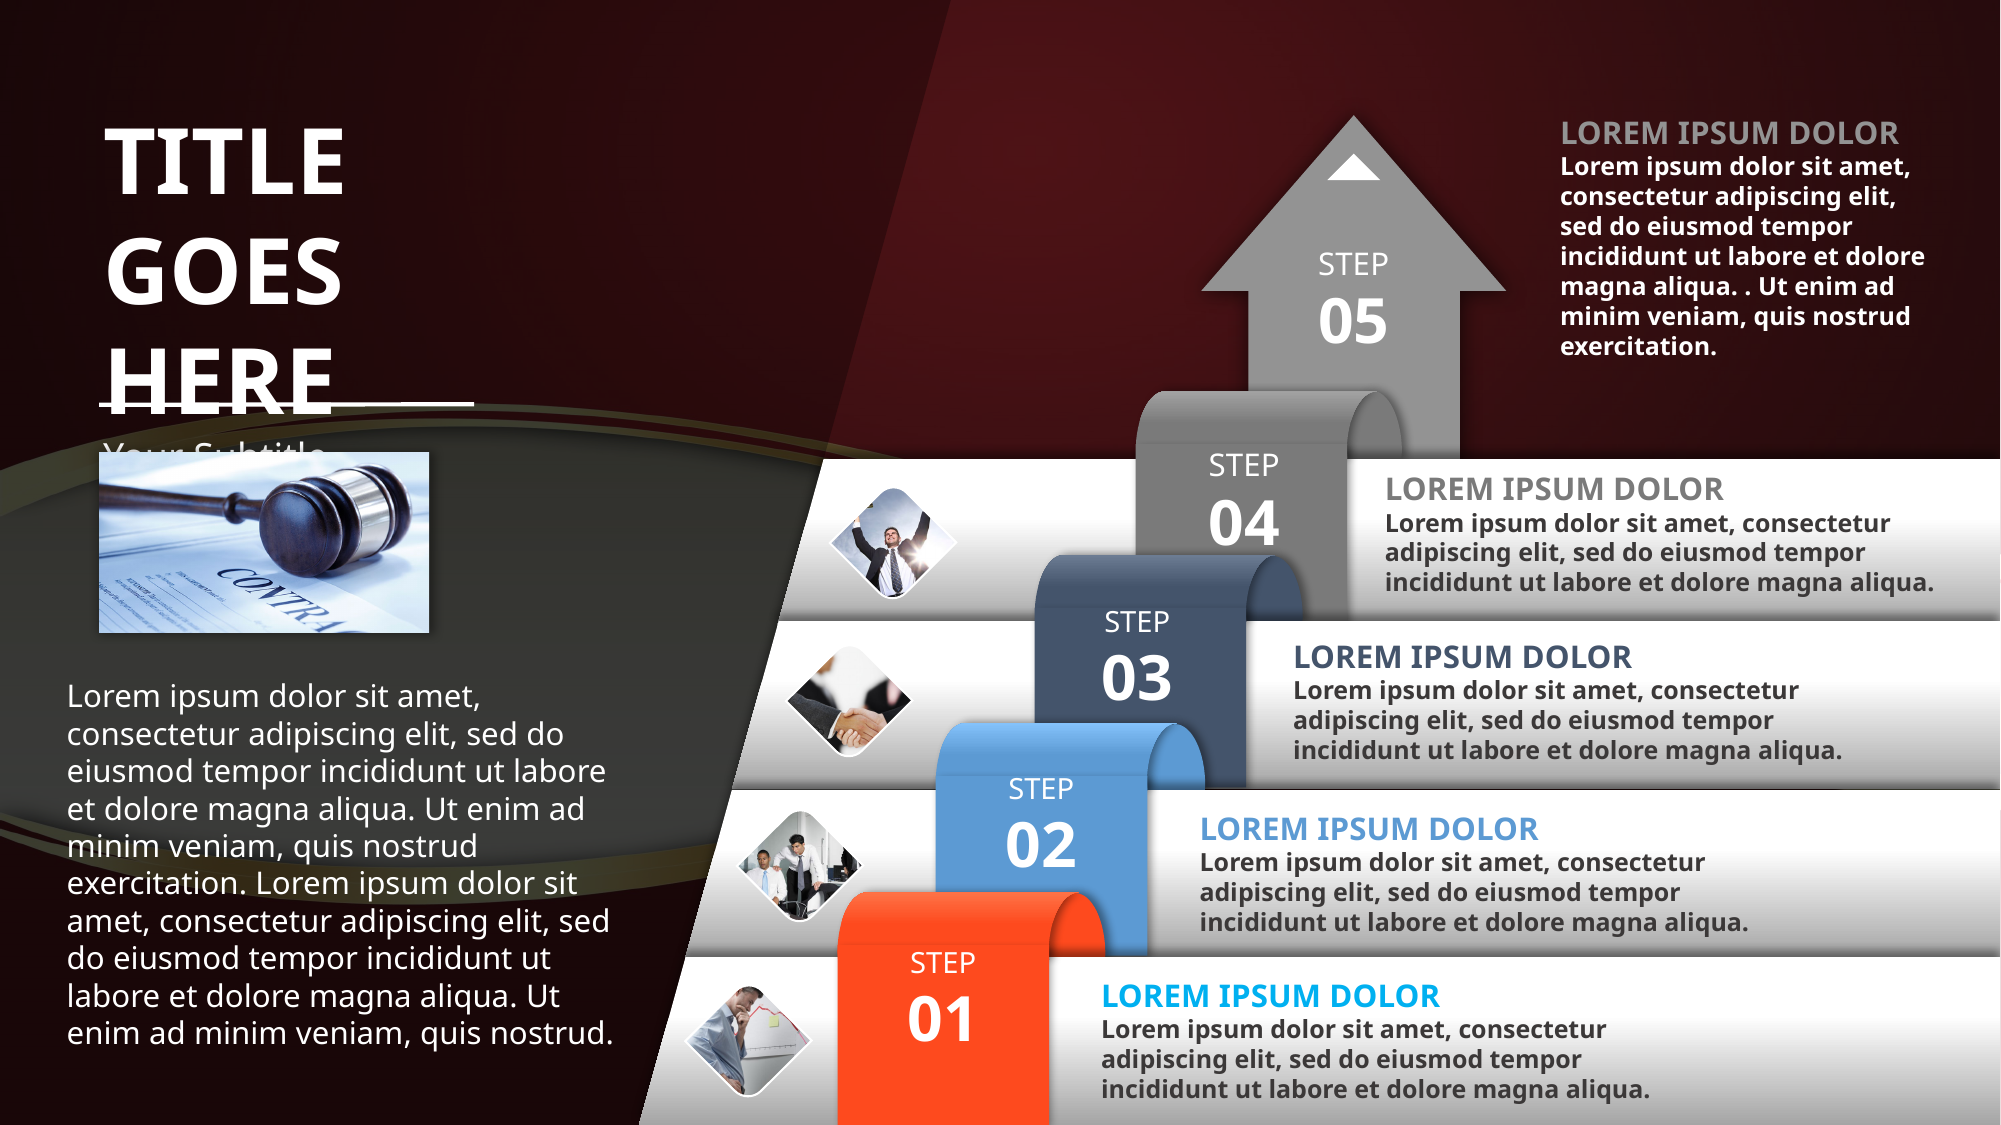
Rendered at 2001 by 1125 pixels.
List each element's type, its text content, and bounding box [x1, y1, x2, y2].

text_box [784, 644, 914, 758]
text_box LOREM IPSUM DOLOR Lorem ipsum dolor sit amet, consectetur adipiscing elit, sed do eiusmod tempor incididunt ut labore et dolore magna aliqua. [1283, 632, 1855, 770]
text_box LOREM IPSUM DOLOR Lorem ipsum dolor sit amet, consectetur adipiscing elit, sed do eiusmod tempor incididunt ut labore et dolore magna aliqua. . Ut enim ad minim veniam, quis nostrud exercitation. [1550, 108, 1947, 366]
text_box [781, 458, 1133, 608]
text_box [1079, 955, 2000, 1125]
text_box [935, 723, 1177, 956]
text_box [1277, 619, 2000, 777]
text_box [98, 451, 430, 633]
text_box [1031, 554, 1277, 788]
text_box LOREM IPSUM DOLOR Lorem ipsum dolor sit amet, consectetur adipiscing elit, sed do eiusmod tempor incididunt ut labore et dolore magna aliqua. [1377, 464, 1947, 602]
text_box [735, 809, 865, 923]
text_box [828, 486, 958, 600]
text_box [683, 984, 814, 1098]
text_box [1201, 115, 1507, 472]
text_box [0, 0, 952, 1125]
text_box [1377, 458, 2000, 609]
text_box [688, 788, 933, 944]
text_box [637, 955, 835, 1125]
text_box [1135, 391, 1377, 624]
text_box [734, 619, 1031, 776]
text_box [1177, 788, 2000, 945]
text_box TITLE GOES HERE Your Subtitle [88, 95, 574, 596]
text_box LOREM IPSUM DOLOR Lorem ipsum dolor sit amet, consectetur adipiscing elit, sed do eiusmod tempor incididunt ut labore et dolore magna aliqua. [1091, 971, 1663, 1109]
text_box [837, 892, 1079, 1125]
text_box LOREM IPSUM DOLOR Lorem ipsum dolor sit amet, consectetur adipiscing elit, sed do eiusmod tempor incididunt ut labore et dolore magna aliqua. [1189, 803, 1762, 942]
text_box Lorem ipsum dolor sit amet, consectetur adipiscing elit, sed do eiusmod tempor incididunt ut labore et dolore magna aliqua. Ut enim ad minim veniam, quis nostrud exercitation. Lorem ipsum dolor sit amet, consectetur adipiscing elit, sed do eiusmod tempor incididunt ut labore et dolore magna aliqua. Ut enim ad minim veniam, quis nostrud. [51, 669, 634, 1059]
